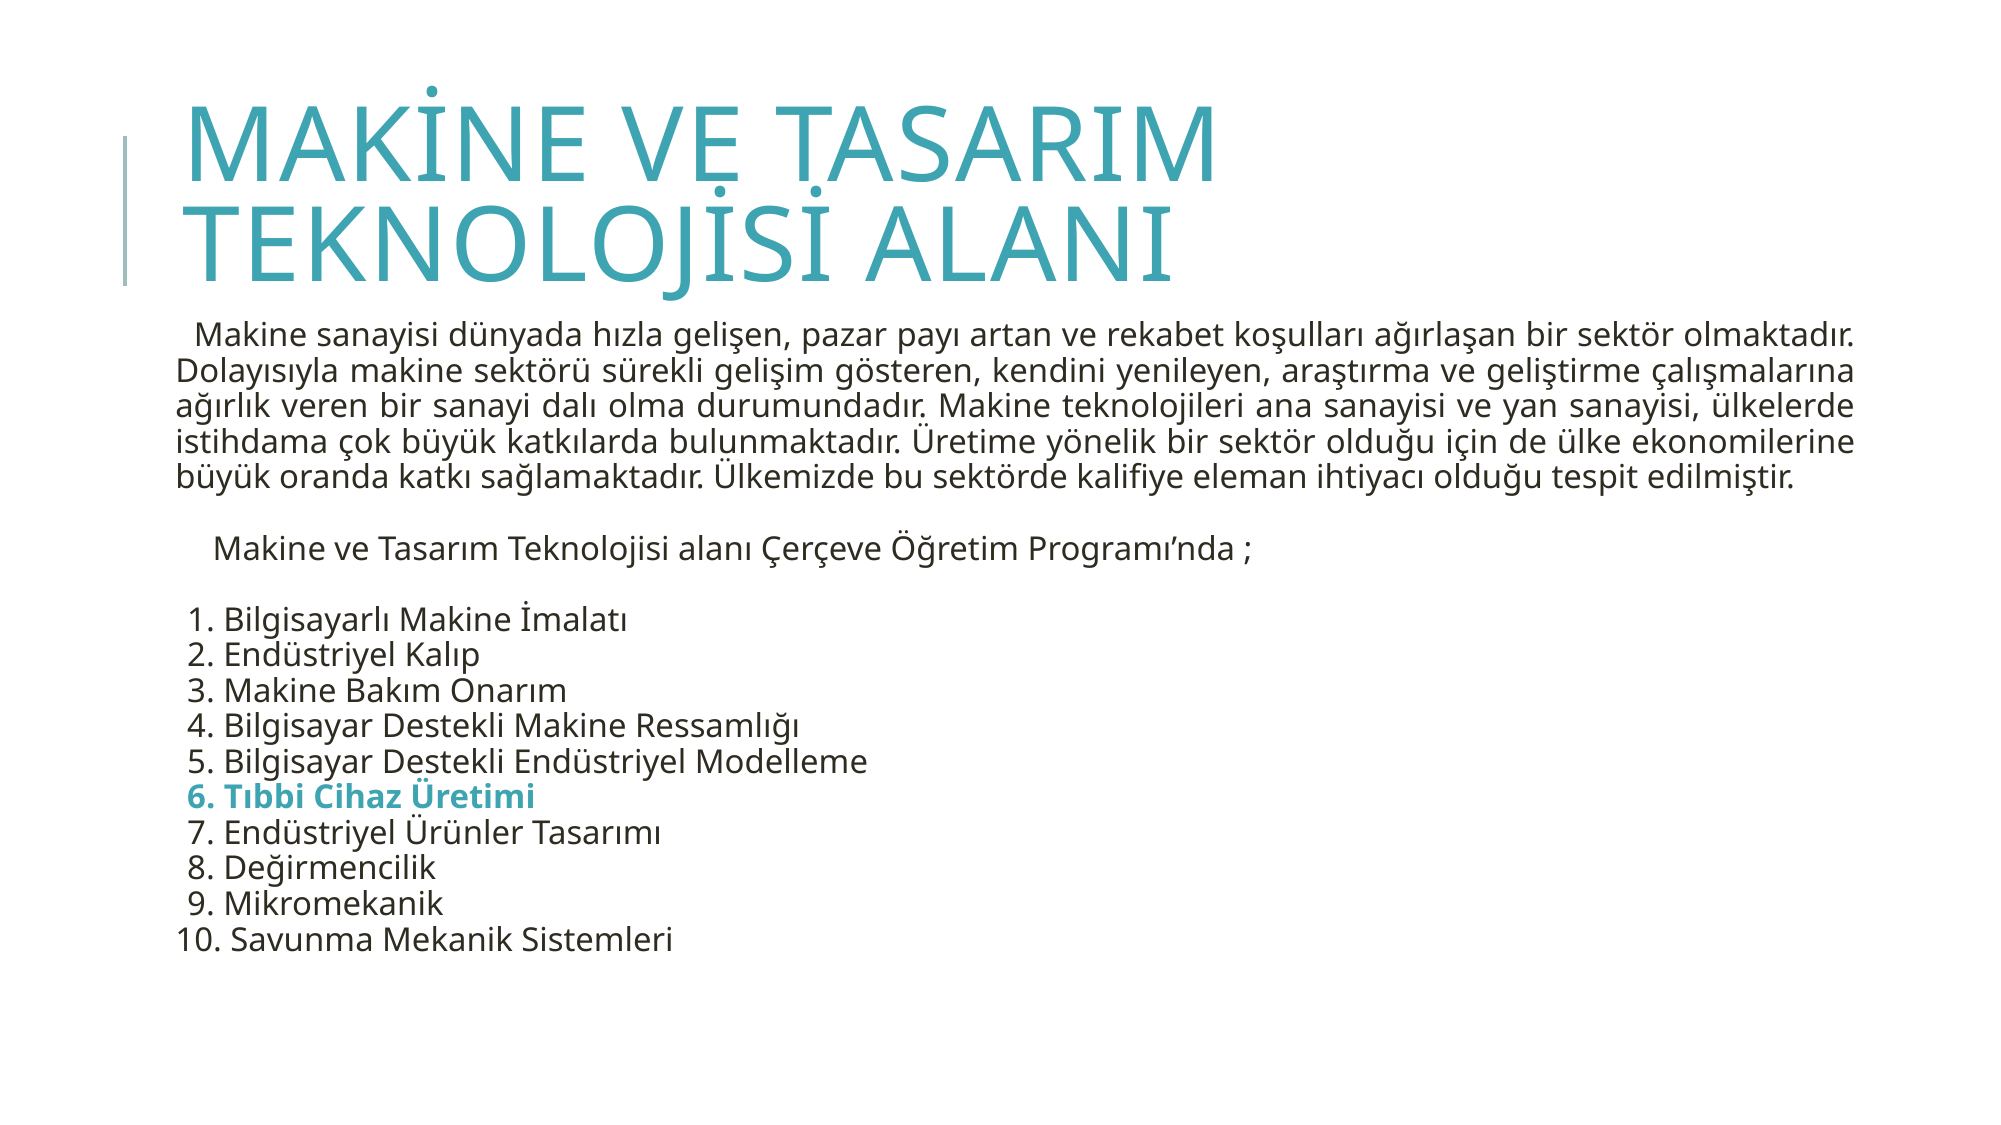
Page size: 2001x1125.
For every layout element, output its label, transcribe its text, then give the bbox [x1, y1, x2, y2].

list Makine sanayisi dünyada hızla gelişen, pazar payı artan ve rekabet koşulları ağırlaşan bir sektör olmaktadır. Dolayısıyla makine sektörü sürekli gelişim gösteren, kendini yenileyen, araştırma ve geliştirme çalışmalarına ağırlık veren bir sanayi dalı olma durumundadır. Makine teknolojileri ana sanayisi ve yan sanayisi, ülkelerde istihdama çok büyük katkılarda bulunmaktadır. Üretime yönelik bir sektör olduğu için de ülke ekonomilerine büyük oranda katkı sağlamaktadır. Ülkemizde bu sektörde kalifiye eleman ihtiyacı olduğu tespit edilmiştir. Makine ve Tasarım Teknolojisi alanı Çerçeve Öğretim Programı’nda ; 1. Bilgisayarlı Makine İmalatı 2. Endüstriyel Kalıp 3. Makine Bakım Onarım 4. Bilgisayar Destekli Makine Ressamlığı 5. Bilgisayar Destekli Endüstriyel Modelleme 6. Tıbbi Cihaz Üretimi 7. Endüstriyel Ürünler Tasarımı 8. Değirmencilik 9. Mikromekanik 10. Savunma Mekanik Sistemleri [168, 310, 1867, 995]
title Makine ve Tasarım Teknolojisi alanı [168, 78, 1763, 310]
